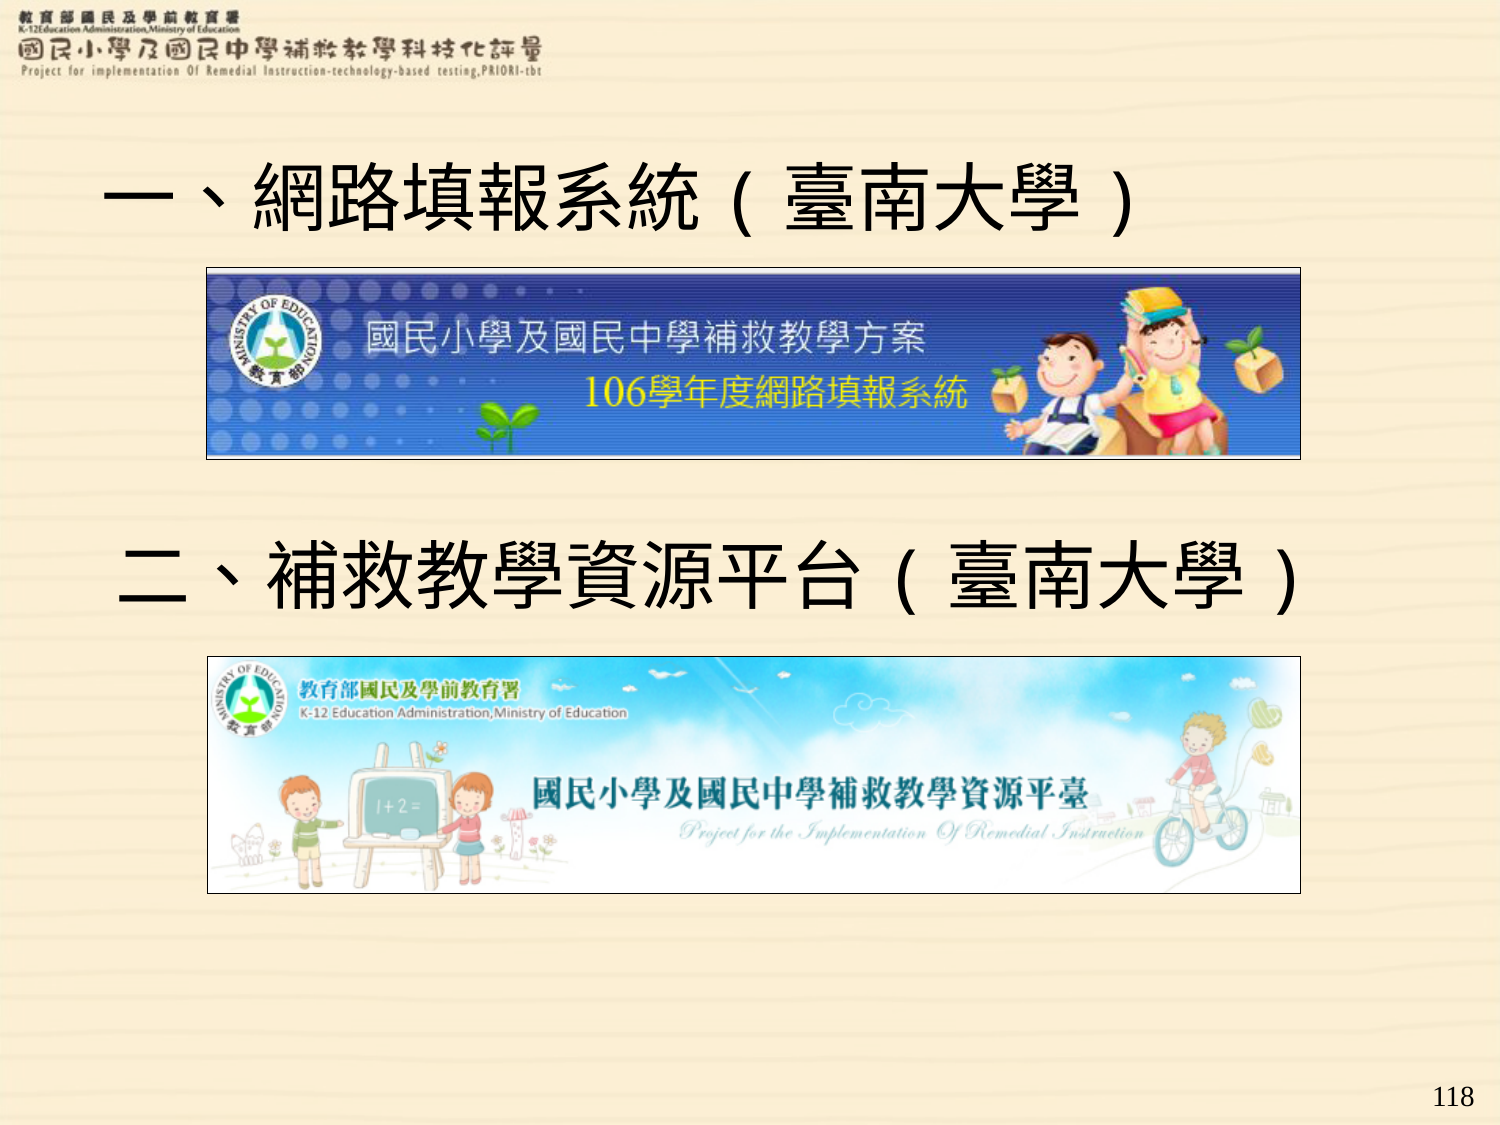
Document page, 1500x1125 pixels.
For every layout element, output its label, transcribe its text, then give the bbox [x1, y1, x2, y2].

slide_number 118 [1139, 1065, 1490, 1125]
picture [206, 266, 1301, 460]
picture [206, 656, 1301, 894]
title 一、網路填報系統(臺南大學) [86, 101, 1437, 290]
text_box 二、補救教學資源平台(臺南大學) [100, 479, 1451, 668]
